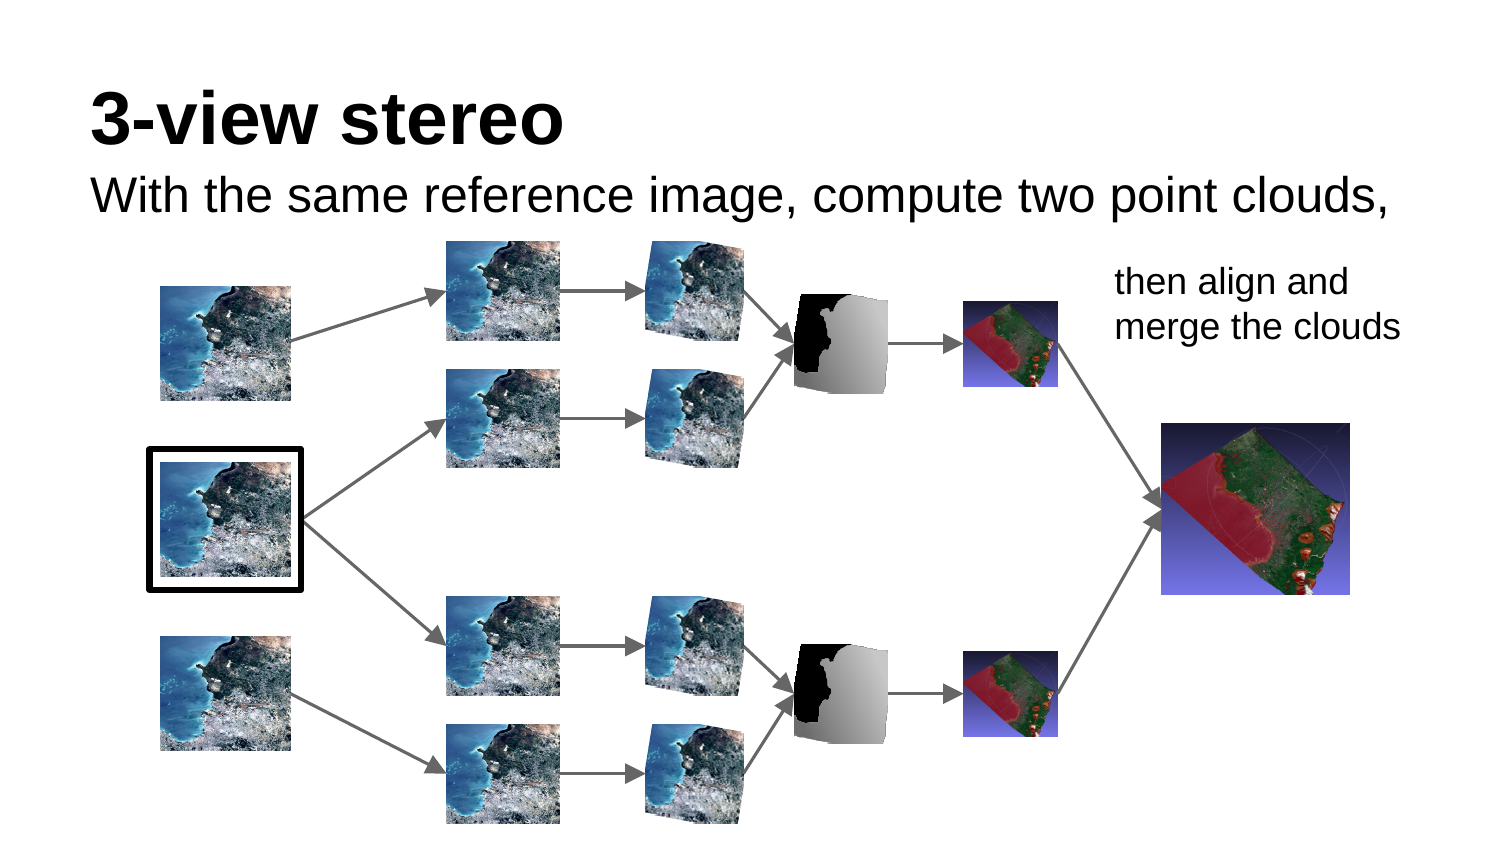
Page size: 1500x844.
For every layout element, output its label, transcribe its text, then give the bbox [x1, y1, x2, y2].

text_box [743, 693, 795, 774]
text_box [294, 290, 442, 344]
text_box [743, 343, 795, 419]
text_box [300, 519, 447, 647]
picture [159, 286, 291, 401]
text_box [300, 418, 447, 519]
picture [963, 300, 1058, 387]
text_box then align and merge the clouds [1099, 242, 1438, 357]
picture [446, 241, 561, 341]
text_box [743, 645, 795, 693]
picture [446, 723, 561, 824]
list With the same reference image, compute two point clouds, [75, 175, 1425, 247]
picture [793, 643, 889, 744]
picture [1163, 423, 1351, 595]
picture [446, 368, 561, 469]
picture [645, 596, 744, 696]
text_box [743, 290, 795, 343]
picture [645, 241, 744, 341]
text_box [290, 693, 447, 774]
picture [645, 723, 744, 824]
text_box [1057, 509, 1163, 694]
text_box [149, 449, 295, 590]
picture [159, 462, 291, 577]
picture [795, 293, 889, 394]
title 3-view stereo [75, 33, 1425, 175]
picture [963, 650, 1058, 737]
picture [446, 596, 561, 696]
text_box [1057, 343, 1163, 508]
picture [645, 368, 744, 469]
picture [159, 636, 291, 751]
